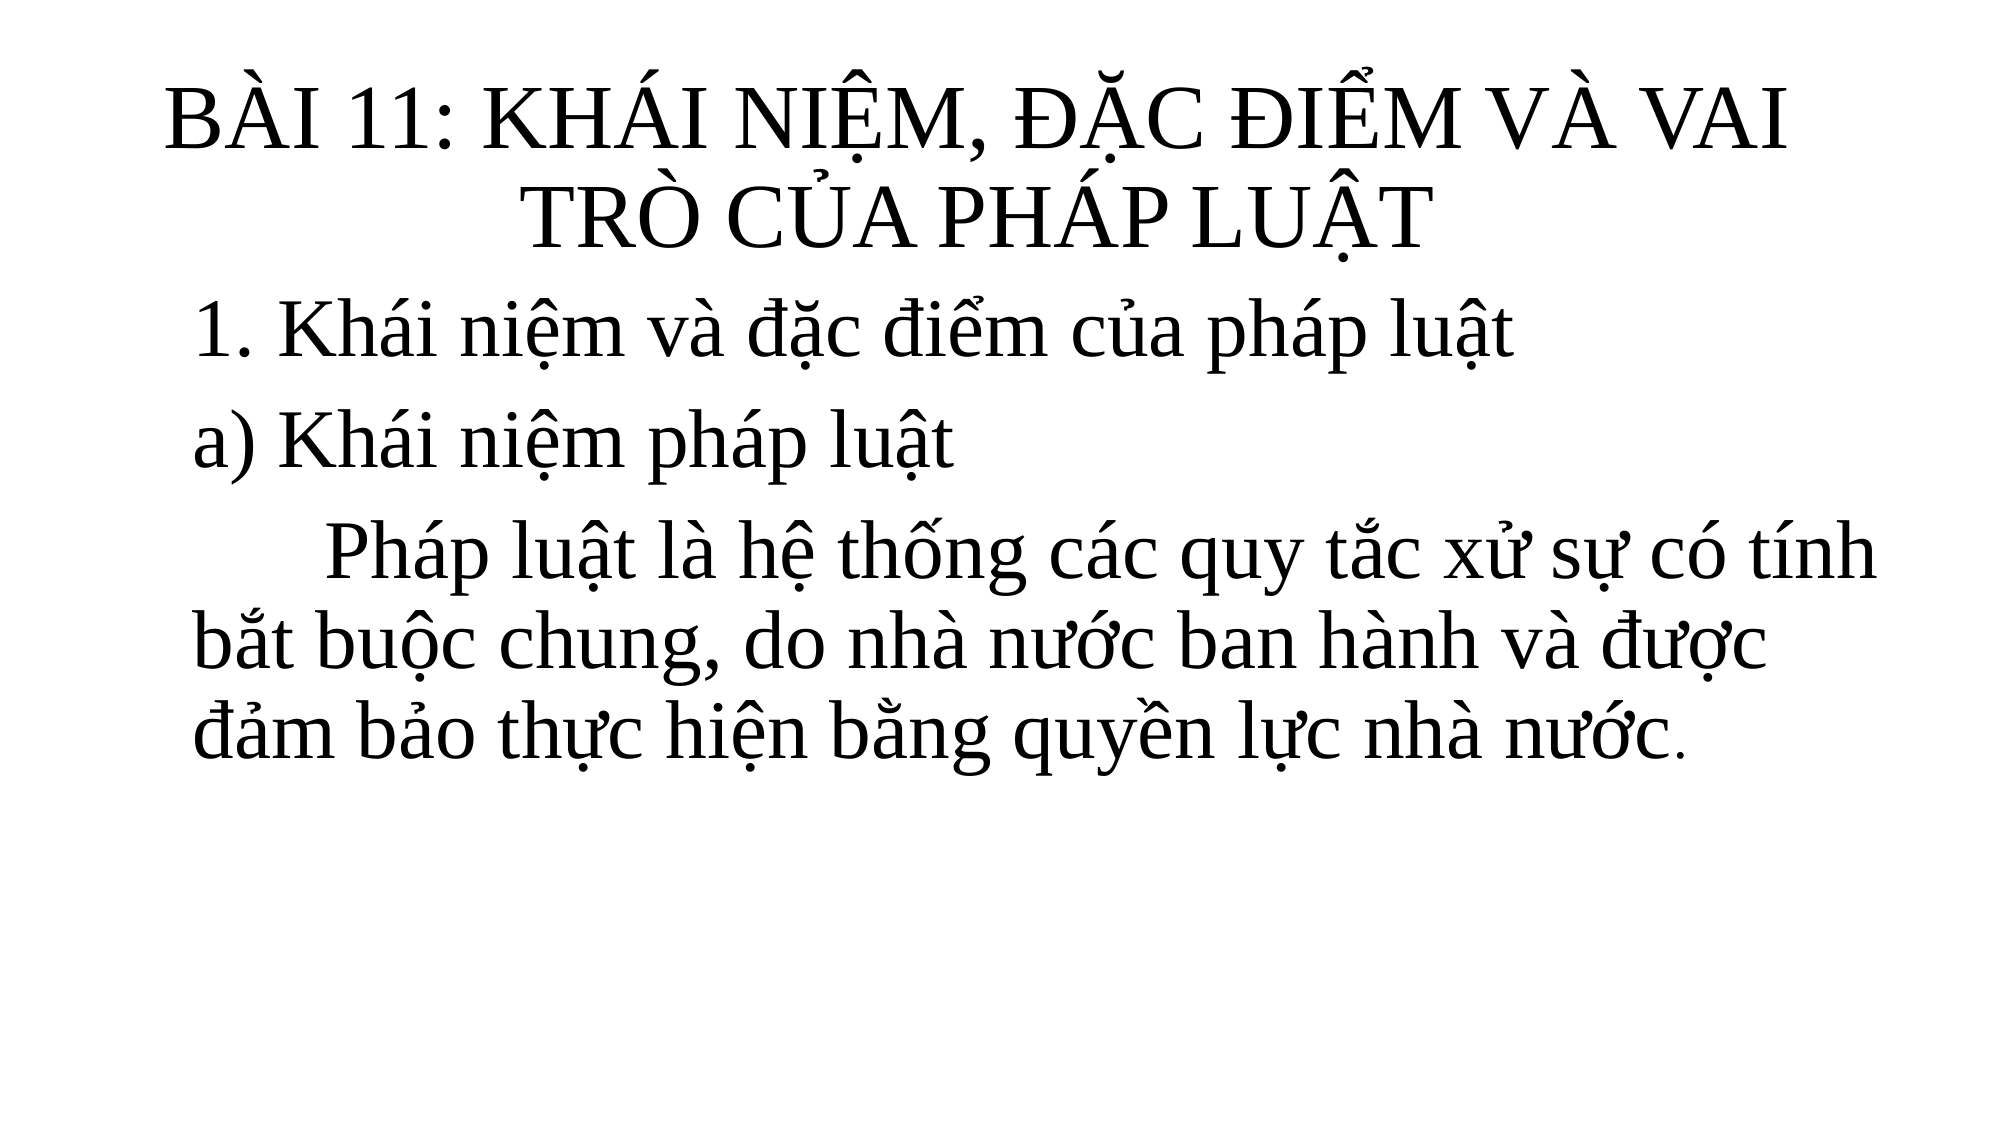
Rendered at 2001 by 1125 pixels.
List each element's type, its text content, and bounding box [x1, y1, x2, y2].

list Khái niệm và đặc điểm của pháp luật Khái niệm pháp luật Pháp luật là hệ thống các quy tắc xử sự có tính bắt buộc chung, do nhà nước ban hành và được đảm bảo thực hiện bằng quyền lực nhà nước. [177, 277, 1903, 992]
title BÀI 11: KHÁI NIỆM, ĐẶC ĐIỂM VÀ VAI TRÒ CỦA PHÁP LUẬT [115, 59, 1841, 278]
